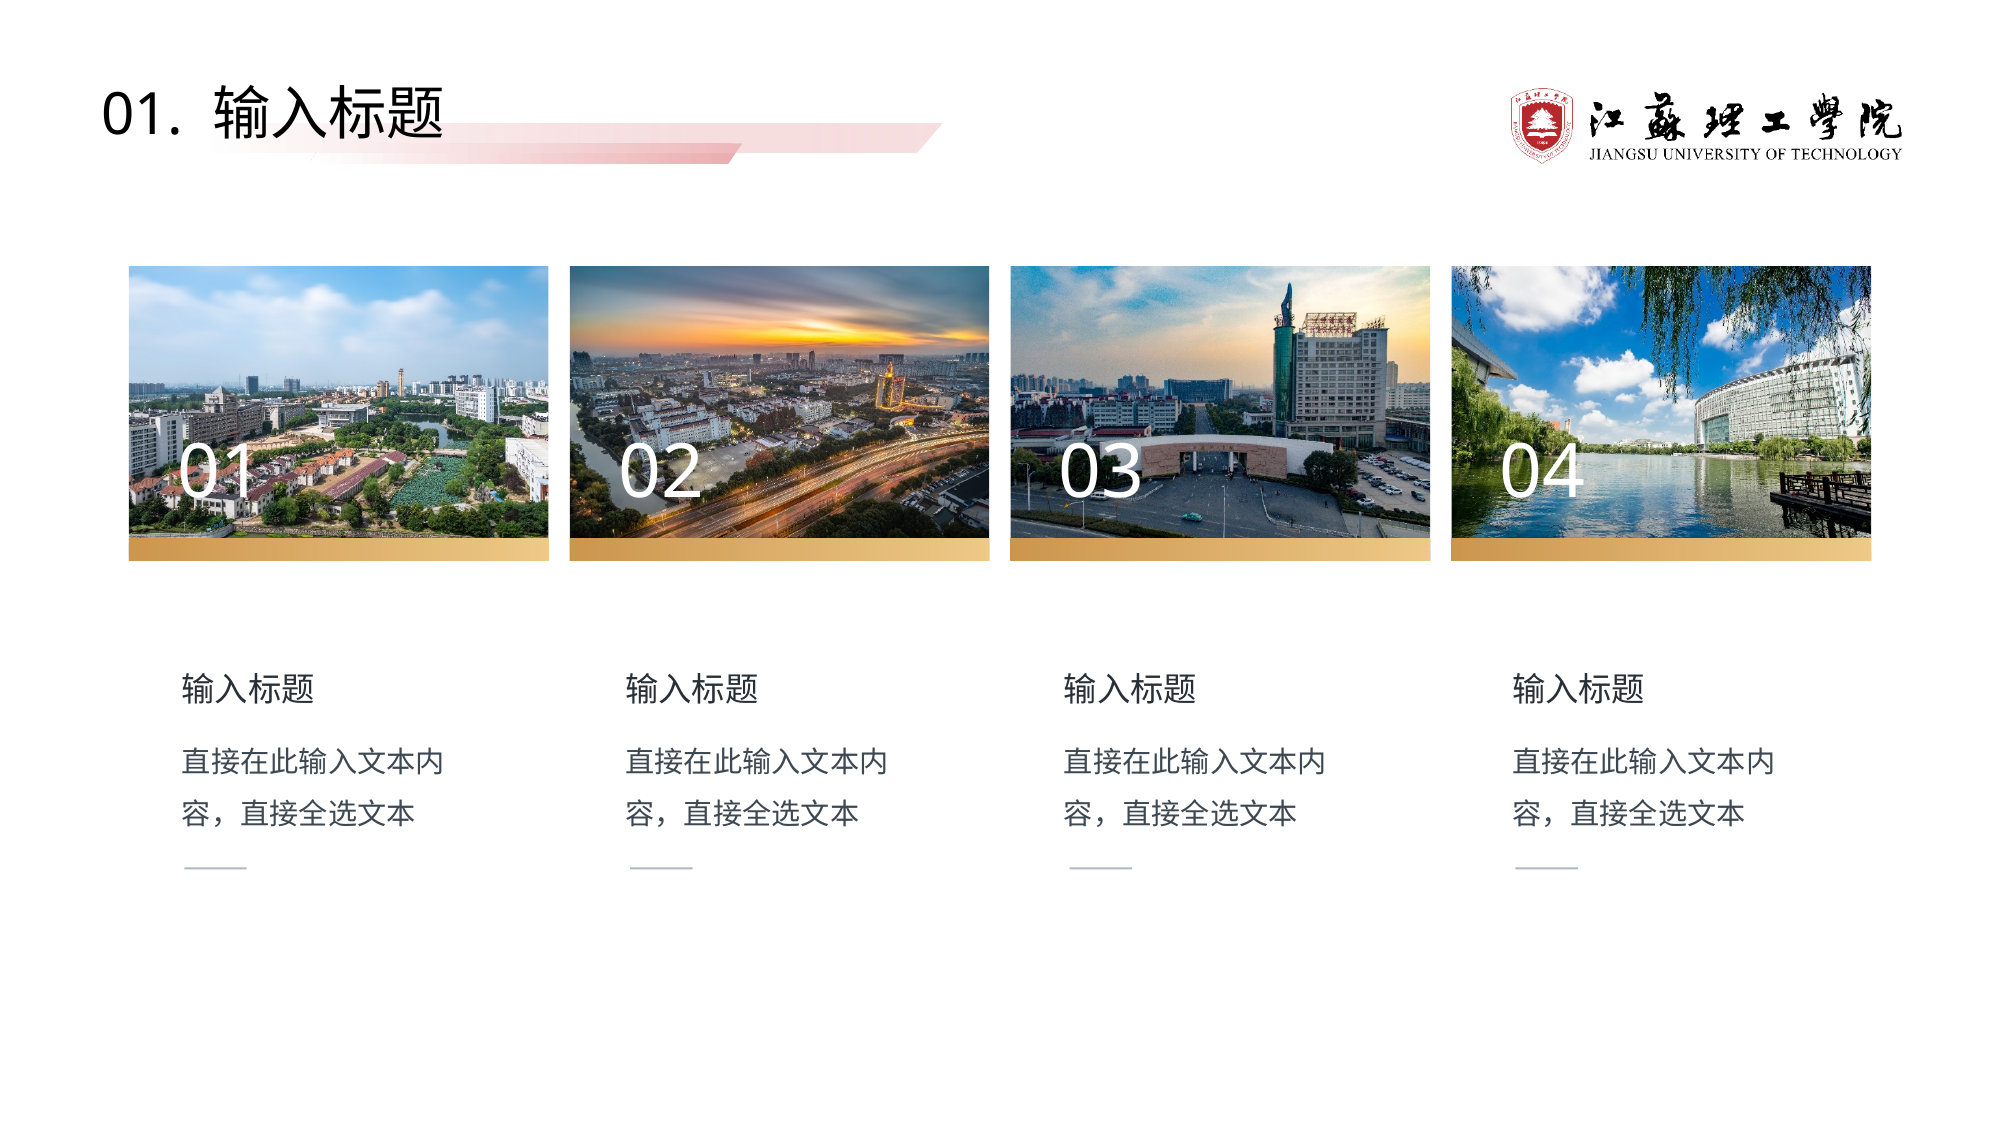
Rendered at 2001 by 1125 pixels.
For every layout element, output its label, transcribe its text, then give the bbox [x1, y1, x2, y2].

text_box [569, 265, 990, 538]
text_box [1451, 265, 1872, 538]
text_box 01. 输入标题 [86, 68, 585, 154]
text_box [1451, 561, 1872, 941]
text_box 输入标题 [610, 660, 790, 716]
text_box 01 [162, 415, 330, 520]
text_box [569, 538, 990, 561]
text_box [1497, 660, 1819, 833]
text_box [1010, 561, 1431, 941]
text_box [128, 561, 549, 941]
text_box 02 [603, 415, 771, 520]
picture [1511, 88, 1902, 164]
text_box [1451, 538, 1872, 561]
text_box 输入标题 [167, 660, 347, 716]
text_box 直接在此输入文本内容，直接全选文本 [1049, 718, 1371, 838]
text_box [1010, 538, 1431, 561]
text_box [1010, 265, 1431, 538]
text_box [569, 561, 990, 941]
text_box 输入标题 [1049, 660, 1229, 716]
text_box [128, 265, 549, 538]
text_box 直接在此输入文本内容，直接全选文本 [167, 718, 488, 838]
text_box 03 [1044, 415, 1212, 520]
text_box 直接在此输入文本内容，直接全选文本 [610, 718, 932, 838]
text_box [128, 538, 549, 561]
text_box 04 [1485, 415, 1653, 520]
